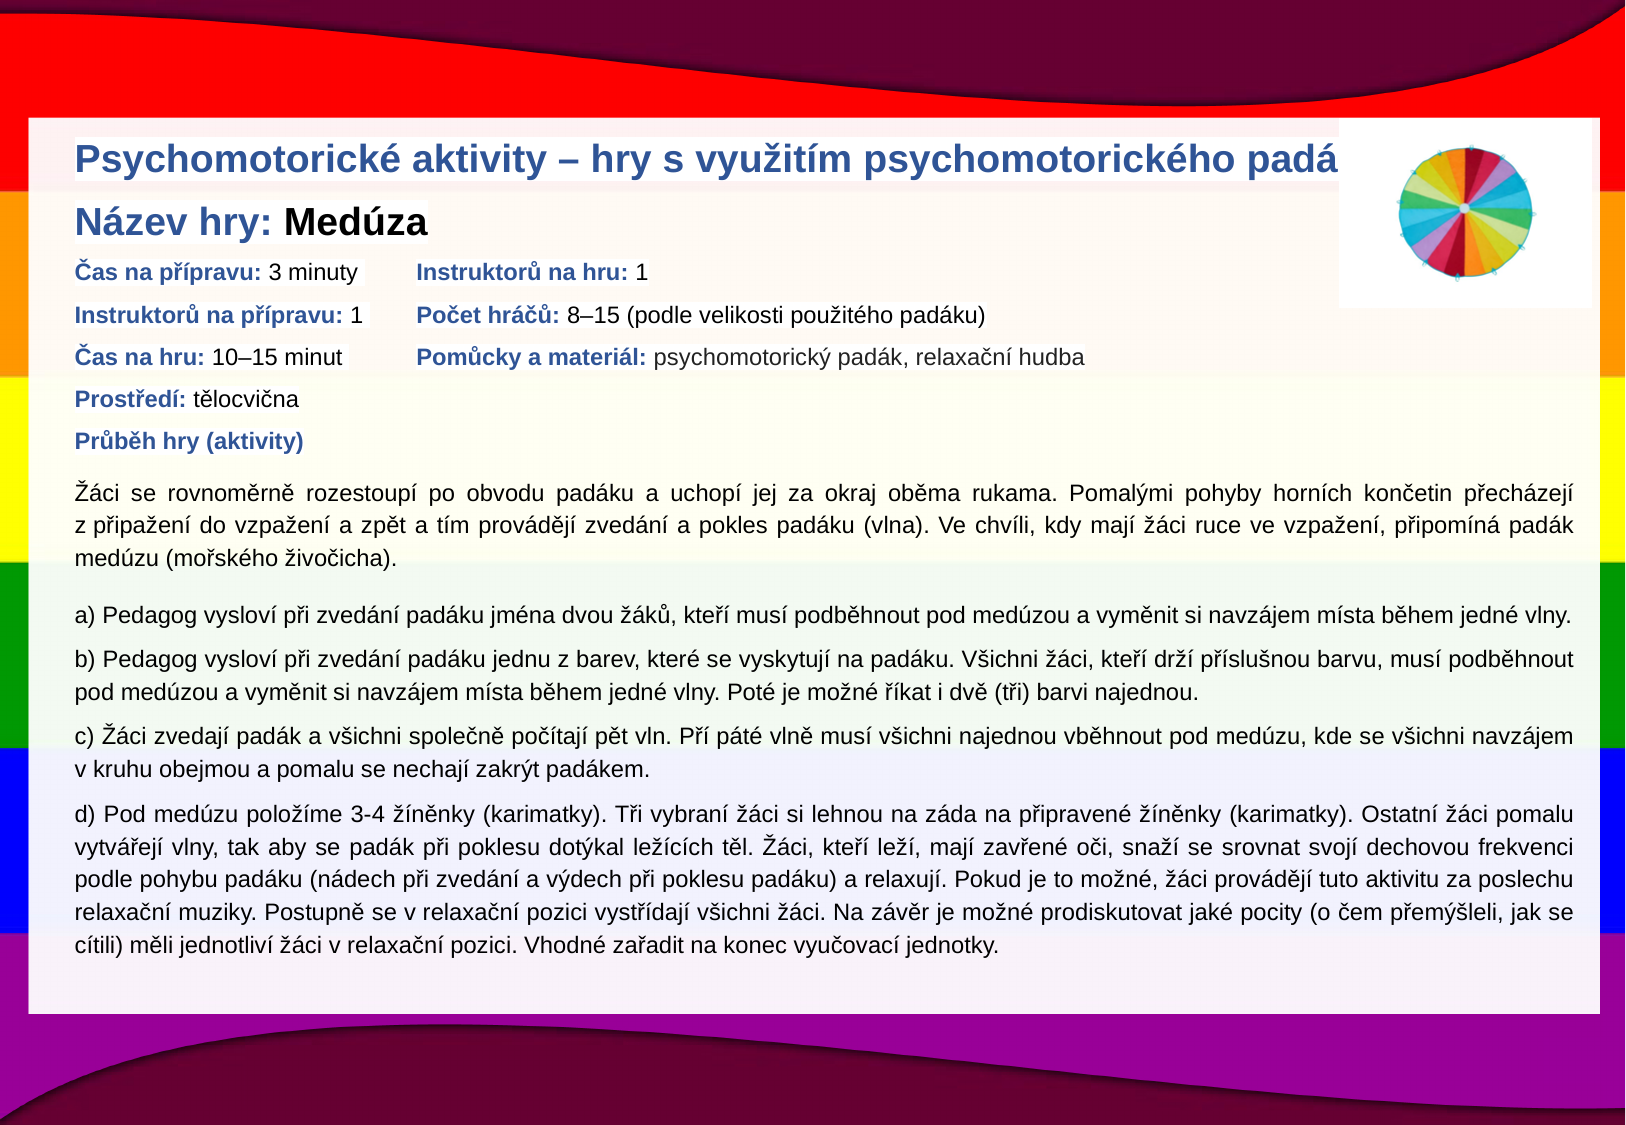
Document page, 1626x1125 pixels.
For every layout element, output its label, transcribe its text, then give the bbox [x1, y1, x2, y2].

subtitle Psychomotorické aktivity – hry s využitím psychomotorického padáku Název hry: Medúza Čas na přípravu: 3 minuty Instruktorů na hru: 1 Instruktorů na přípravu: 1 Počet hráčů: 8–15 (podle velikosti použitého padáku) Čas na hru: 10–15 minut Pomůcky a materiál: psychomotorický padák, relaxační hudba Prostředí: tělocvična Průběh hry (aktivity) Žáci se rovnoměrně rozestoupí po obvodu padáku a uchopí jej za okraj oběma rukama. Pomalými pohyby horních končetin přecházejí z připažení do vzpažení a zpět a tím provádějí zvedání a pokles padáku (vlna). Ve chvíli, kdy mají žáci ruce ve vzpažení, připomíná padák medúzu (mořského živočicha). a) Pedagog vysloví při zvedání padáku jména dvou žáků, kteří musí podběhnout pod medúzou a vyměnit si navzájem místa během jedné vlny. b) Pedagog vysloví při zvedání padáku jednu z barev, které se vyskytují na padáku. Všichni žáci, kteří drží příslušnou barvu, musí podběhnout pod medúzou a vyměnit si navzájem místa během jedné vlny. Poté je možné říkat i dvě (tři) barvi najednou. c) Žáci zvedají padák a všichni společně počítají pět vln. Pří páté vlně musí všichni najednou vběhnout pod medúzu, kde se všichni navzájem v kruhu obejmou a pomalu se nechají zakrýt padákem. d) Pod medúzu položíme 3-4 žíněnky (karimatky). Tři vybraní žáci si lehnou na záda na připravené žíněnky (karimatky). Ostatní žáci pomalu vytvářejí vlny, tak aby se padák při poklesu dotýkal ležících těl. Žáci, kteří leží, mají zavřené oči, snaží se srovnat svojí dechovou frekvenci podle pohybu padáku (nádech při zvedání a výdech při poklesu padáku) a relaxují. Pokud je to možné, žáci provádějí tuto aktivitu za poslechu relaxační muziky. Postupně se v relaxační pozici vystřídají všichni žáci. Na závěr je možné prodiskutovat jaké pocity (o čem přemýšleli, jak se cítili) měli jednotliví žáci v relaxační pozici. Vhodné zařadit na konec vyučovací jednotky. [44, 118, 1592, 1022]
picture [0, 0, 1626, 1125]
